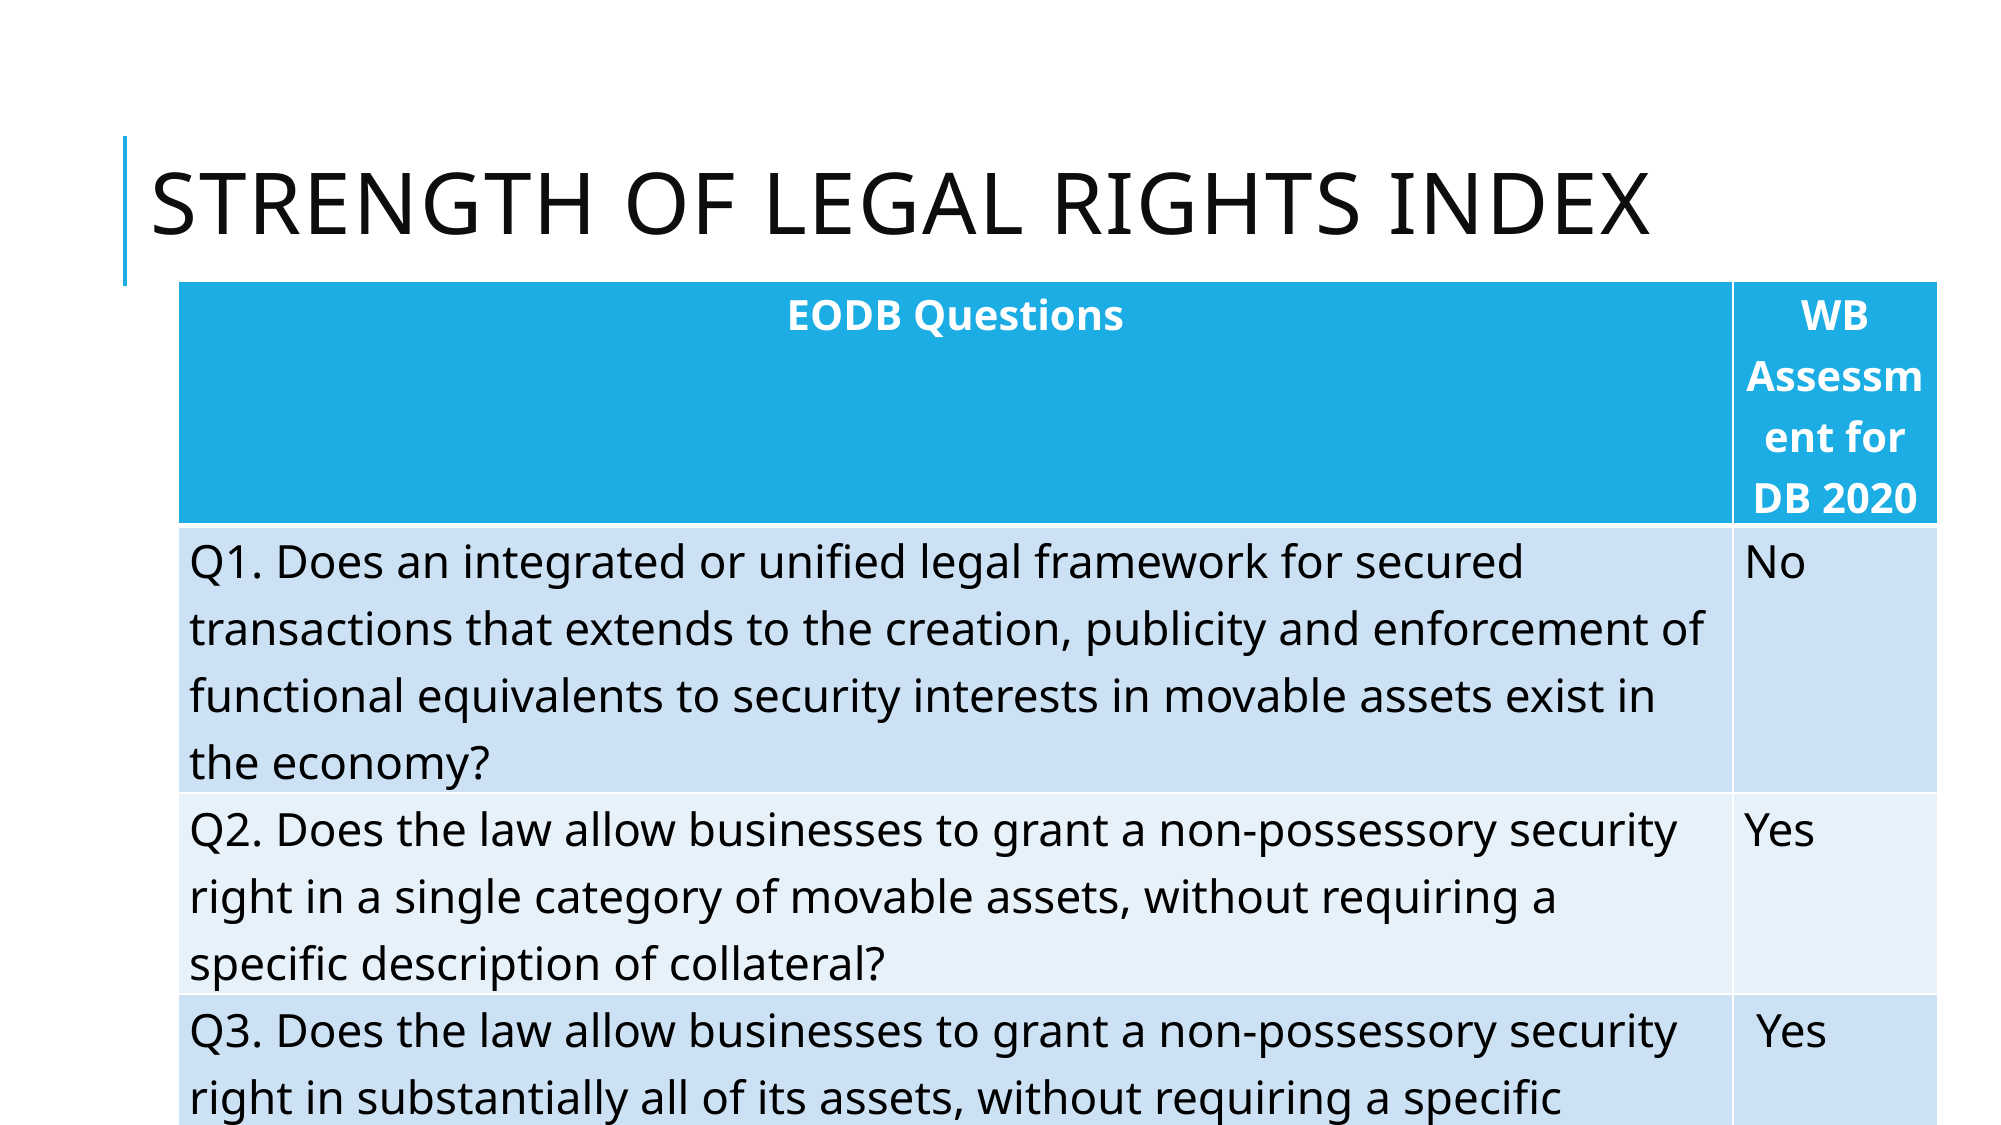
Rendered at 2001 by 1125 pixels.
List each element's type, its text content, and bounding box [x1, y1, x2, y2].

table_cell Q3. Does the law allow businesses to grant a non-possessory security right in substantially all of its assets, without requiring a specific description of collateral? [179, 995, 1732, 1125]
table_cell Yes [1734, 794, 1937, 993]
table_cell Q1. Does an integrated or unified legal framework for secured transactions that extends to the creation, publicity and enforcement of functional equivalents to security interests in movable assets exist in the economy? [179, 528, 1732, 792]
table_cell Q2. Does the law allow businesses to grant a non-possessory security right in a single category of movable assets, without requiring a specific description of collateral? [179, 794, 1732, 993]
table_header EODB Questions [179, 282, 1732, 523]
table_header WB Assessment for DB 2020 [1734, 282, 1937, 523]
title STRENGTH OF LEGAL RIGHTS Index [135, 134, 1730, 287]
table_cell No [1734, 528, 1937, 792]
table_cell Yes [1734, 995, 1937, 1125]
